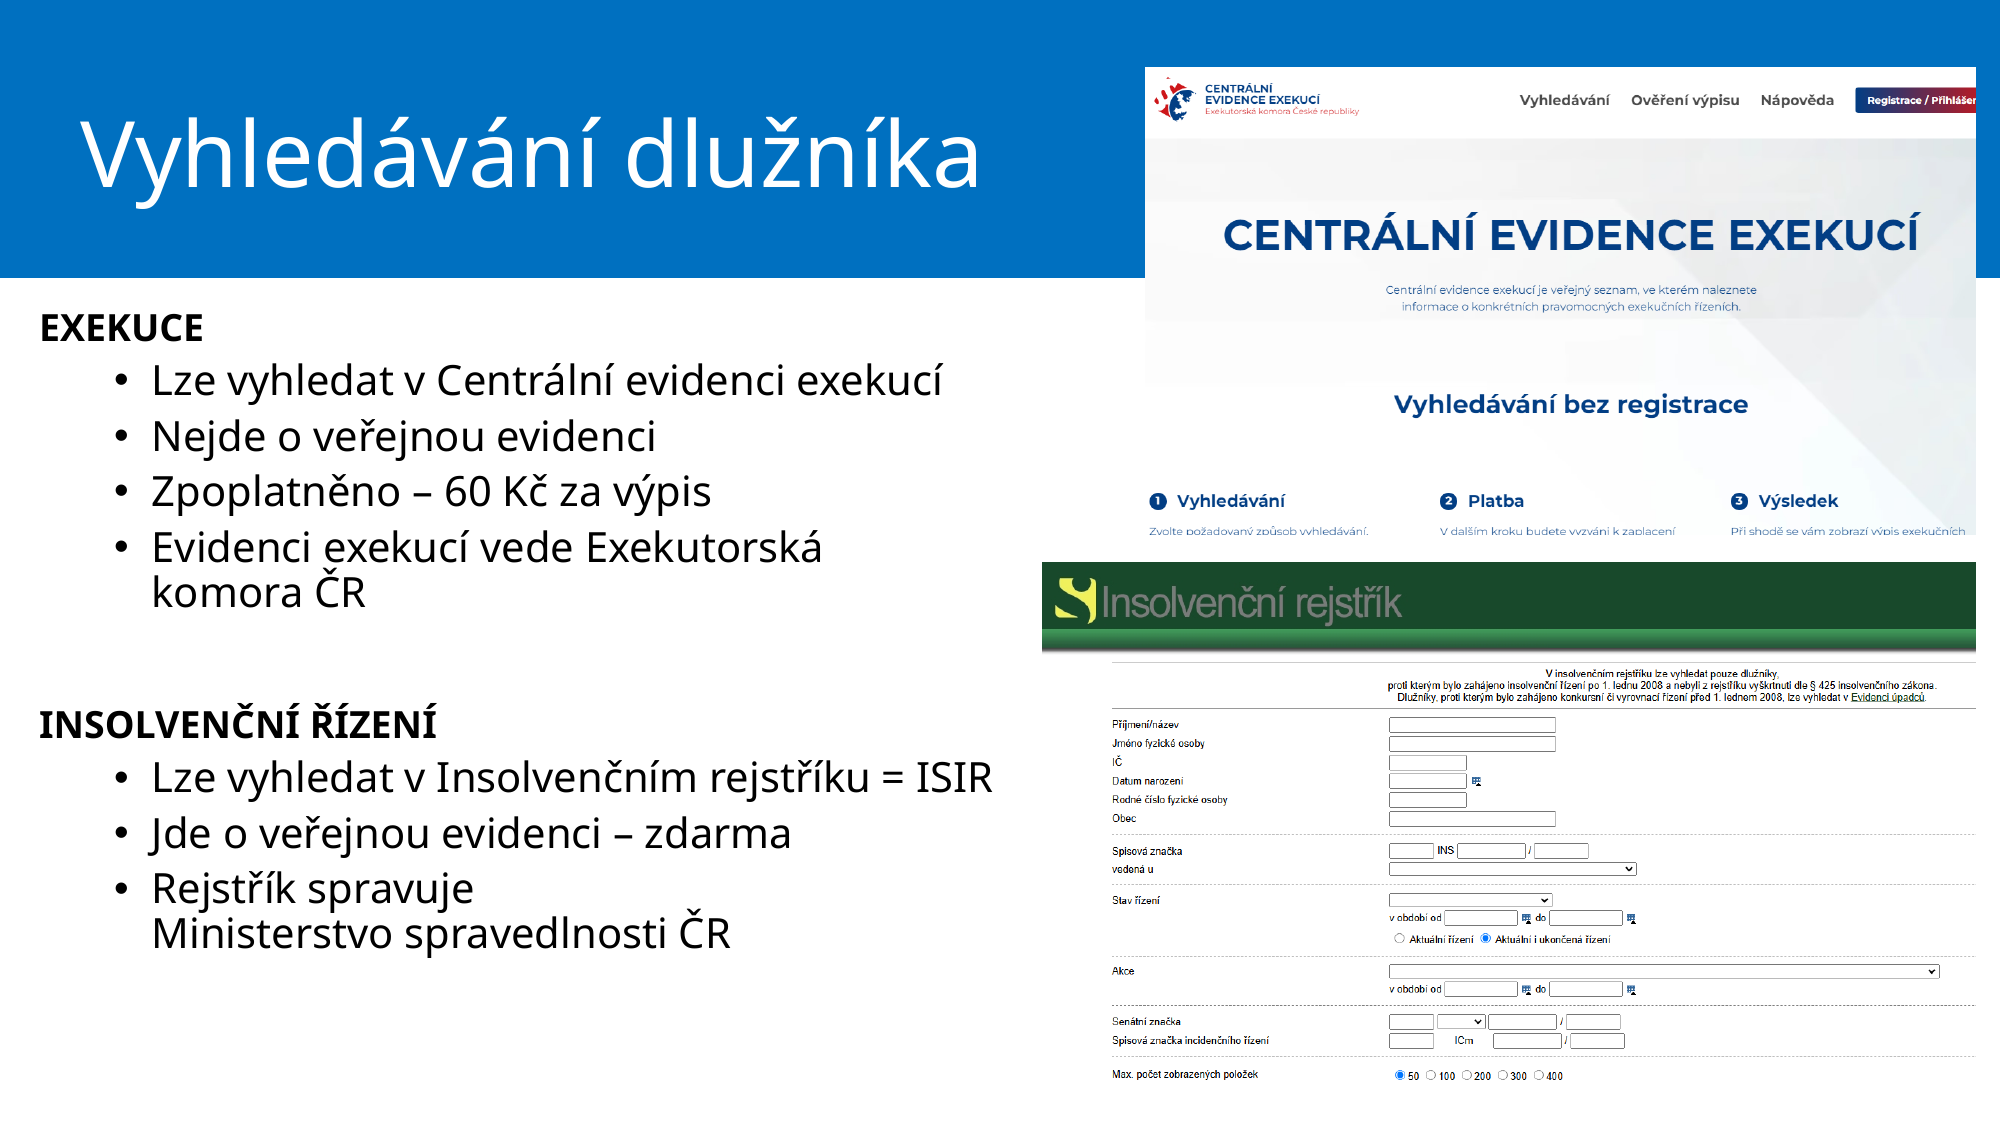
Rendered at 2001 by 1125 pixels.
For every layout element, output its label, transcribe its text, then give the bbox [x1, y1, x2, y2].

text_box [0, 0, 2000, 278]
picture [1145, 67, 1976, 535]
title Vyhledávání dlužníka [65, 49, 1791, 267]
list EXEKUCE Lze vyhledat v Centrální evidenci exekucí Nejde o veřejnou evidenci Zpoplatněno – 60 Kč za výpis Evidenci exekucí vede Exekutorská komora ČR INSOLVENČNÍ ŘÍZENÍ Lze vyhledat v Insolvenčním rejstříku = ISIR Jde o veřejnou evidenci – zdarma Rejstřík spravuje Ministerstvo spravedlnosti ČR [24, 301, 1750, 1016]
picture [1042, 562, 1976, 1101]
